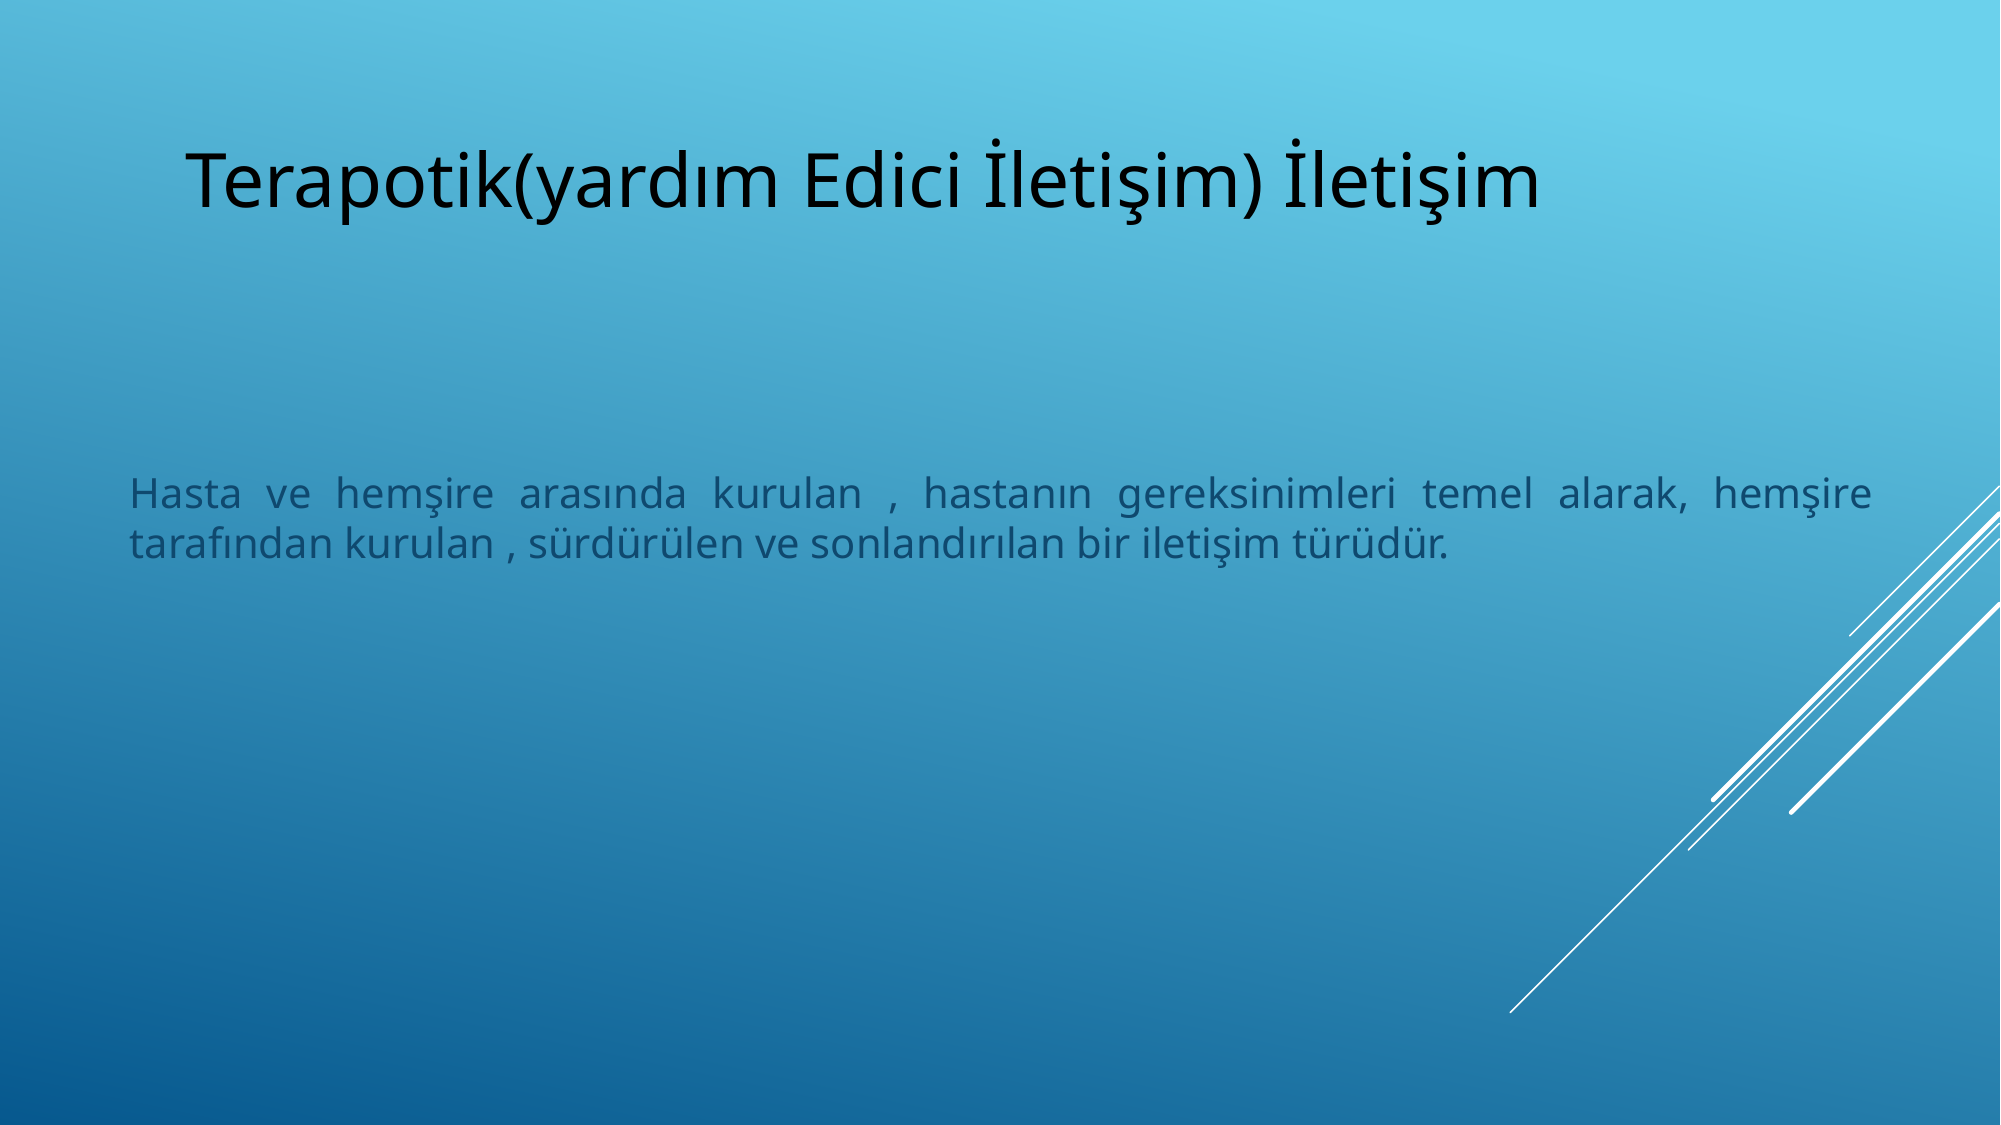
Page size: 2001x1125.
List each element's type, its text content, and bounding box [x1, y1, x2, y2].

list Hasta ve hemşire arasında kurulan , hastanın gereksinimleri temel alarak, hemşire tarafından kurulan , sürdürülen ve sonlandırılan bir iletişim türüdür. [114, 255, 1889, 849]
title Terapotik(yardım Edici İletişim) İletişim [164, 54, 1565, 255]
